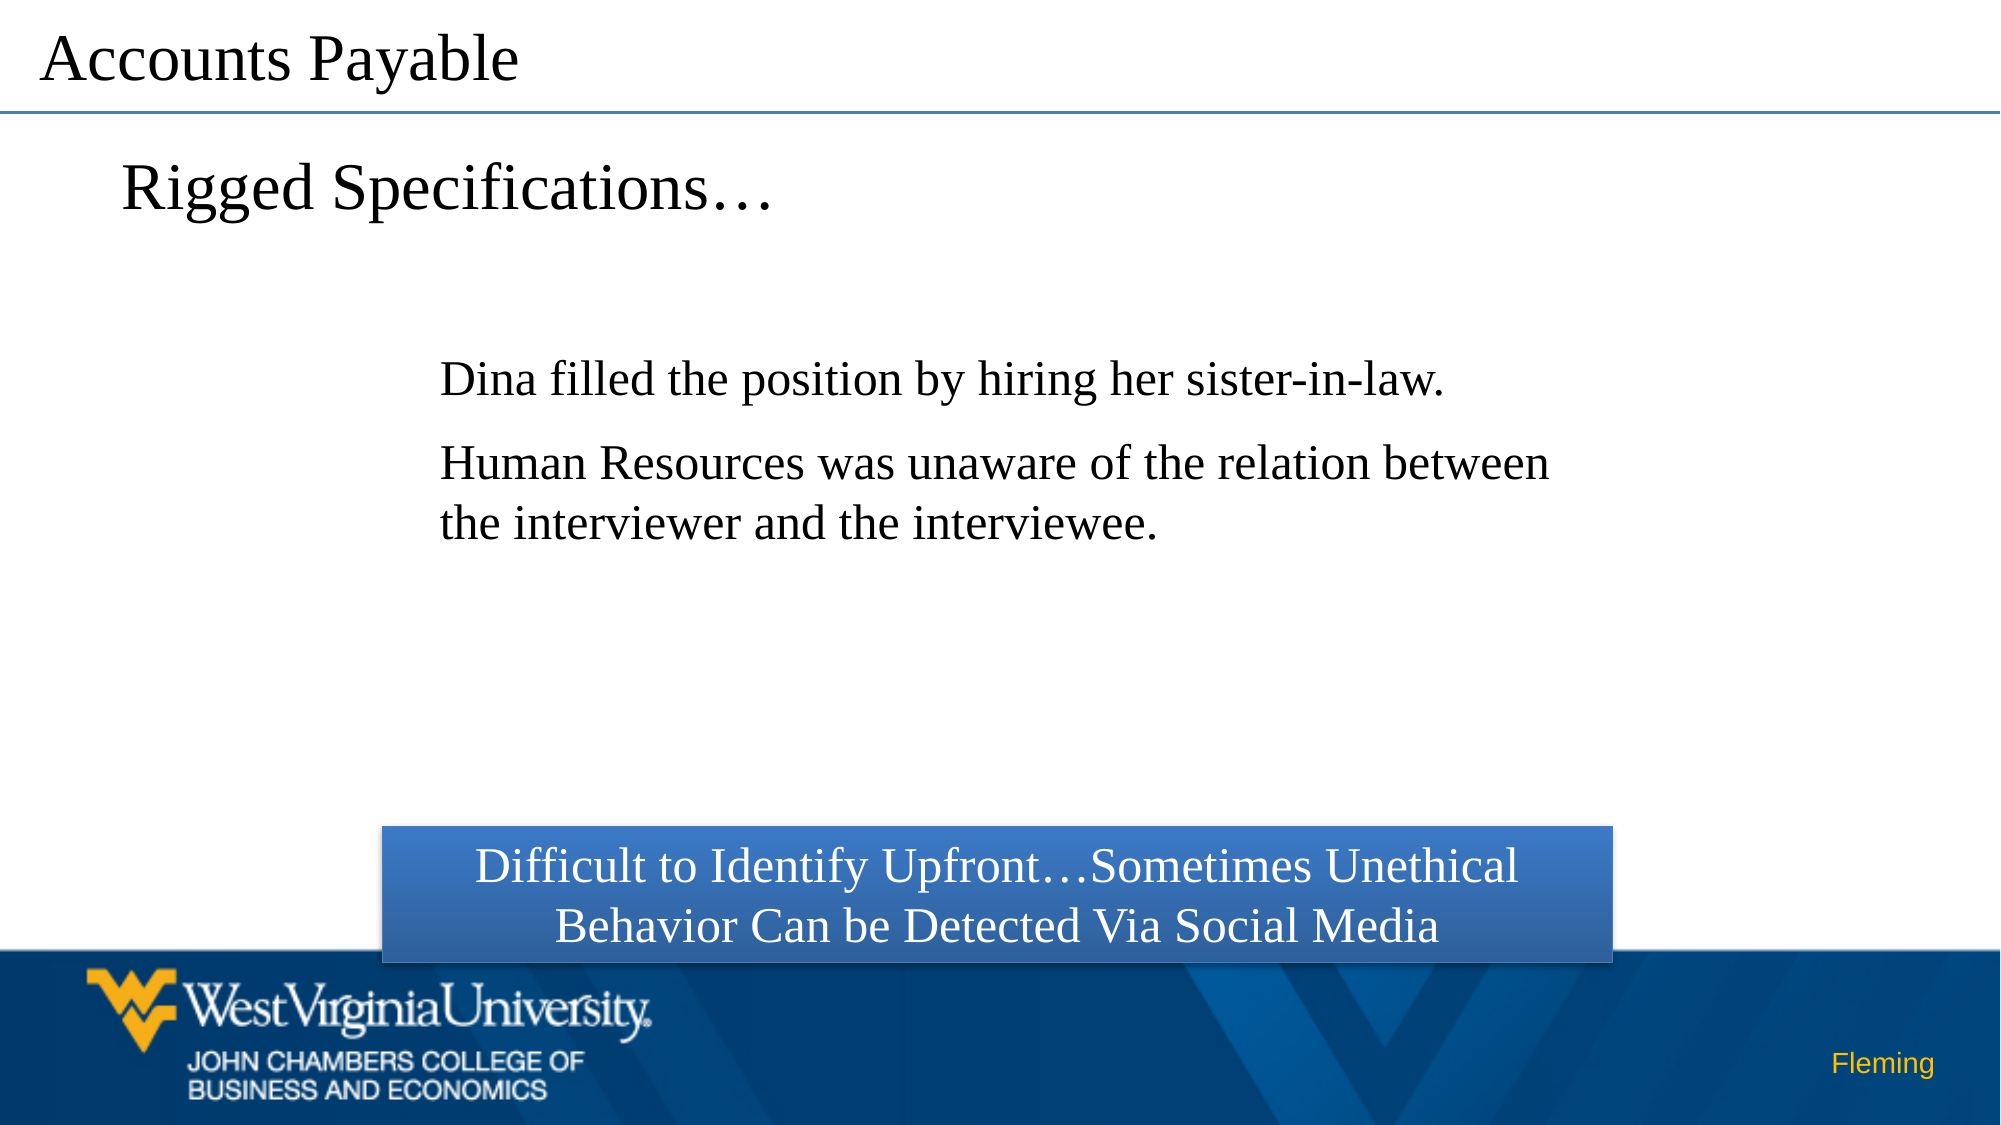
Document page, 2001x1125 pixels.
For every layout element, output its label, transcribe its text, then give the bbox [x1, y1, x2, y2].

text_box Fleming [1250, 1037, 1950, 1088]
text_box Difficult to Identify Upfront…Sometimes Unethical Behavior Can be Detected Via Social Media [457, 824, 1538, 960]
text_box Rigged Specifications… [106, 135, 1775, 230]
text_box Dina filled the position by hiring her sister-in-law. Human Resources was unaware of the relation between the interviewer and the interviewee. [425, 337, 1575, 558]
text_box [382, 826, 1613, 963]
picture [0, 0, 2001, 1125]
text_box Accounts Payable [24, 6, 888, 102]
